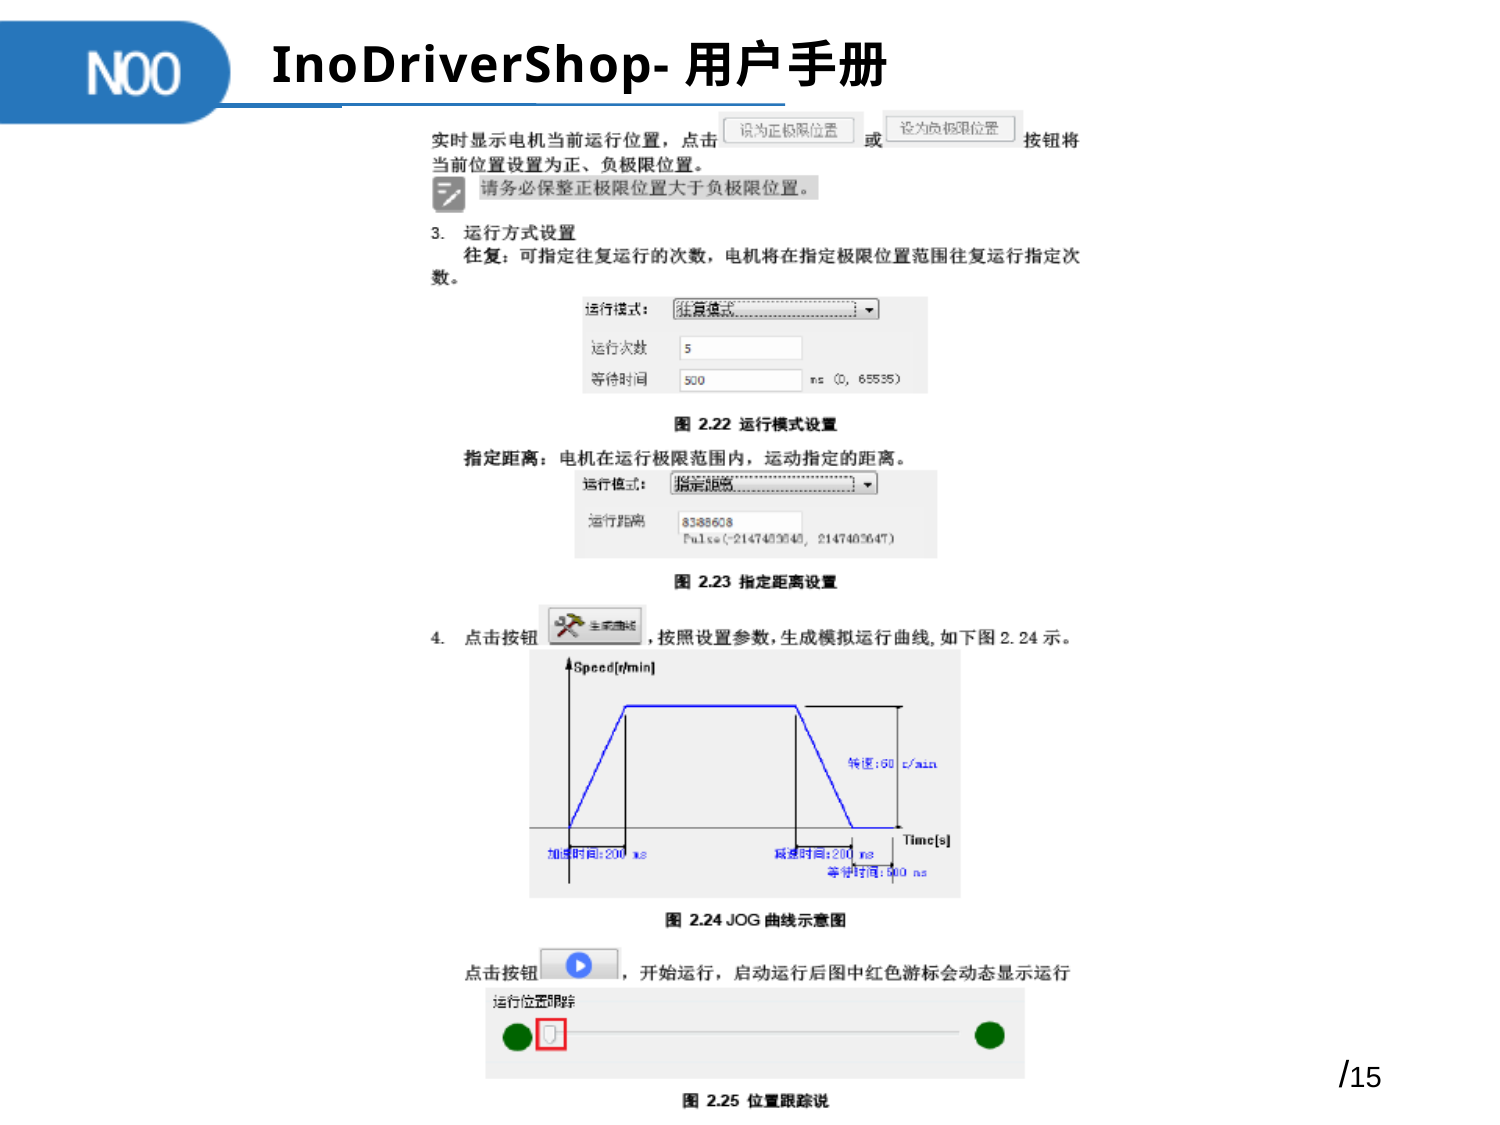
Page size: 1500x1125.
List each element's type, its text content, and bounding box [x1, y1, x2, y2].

text_box InoDriverShop-用户手册 [257, 25, 916, 101]
slide_number / [1162, 1042, 1398, 1103]
picture [0, 11, 235, 135]
picture [341, 105, 1158, 1118]
